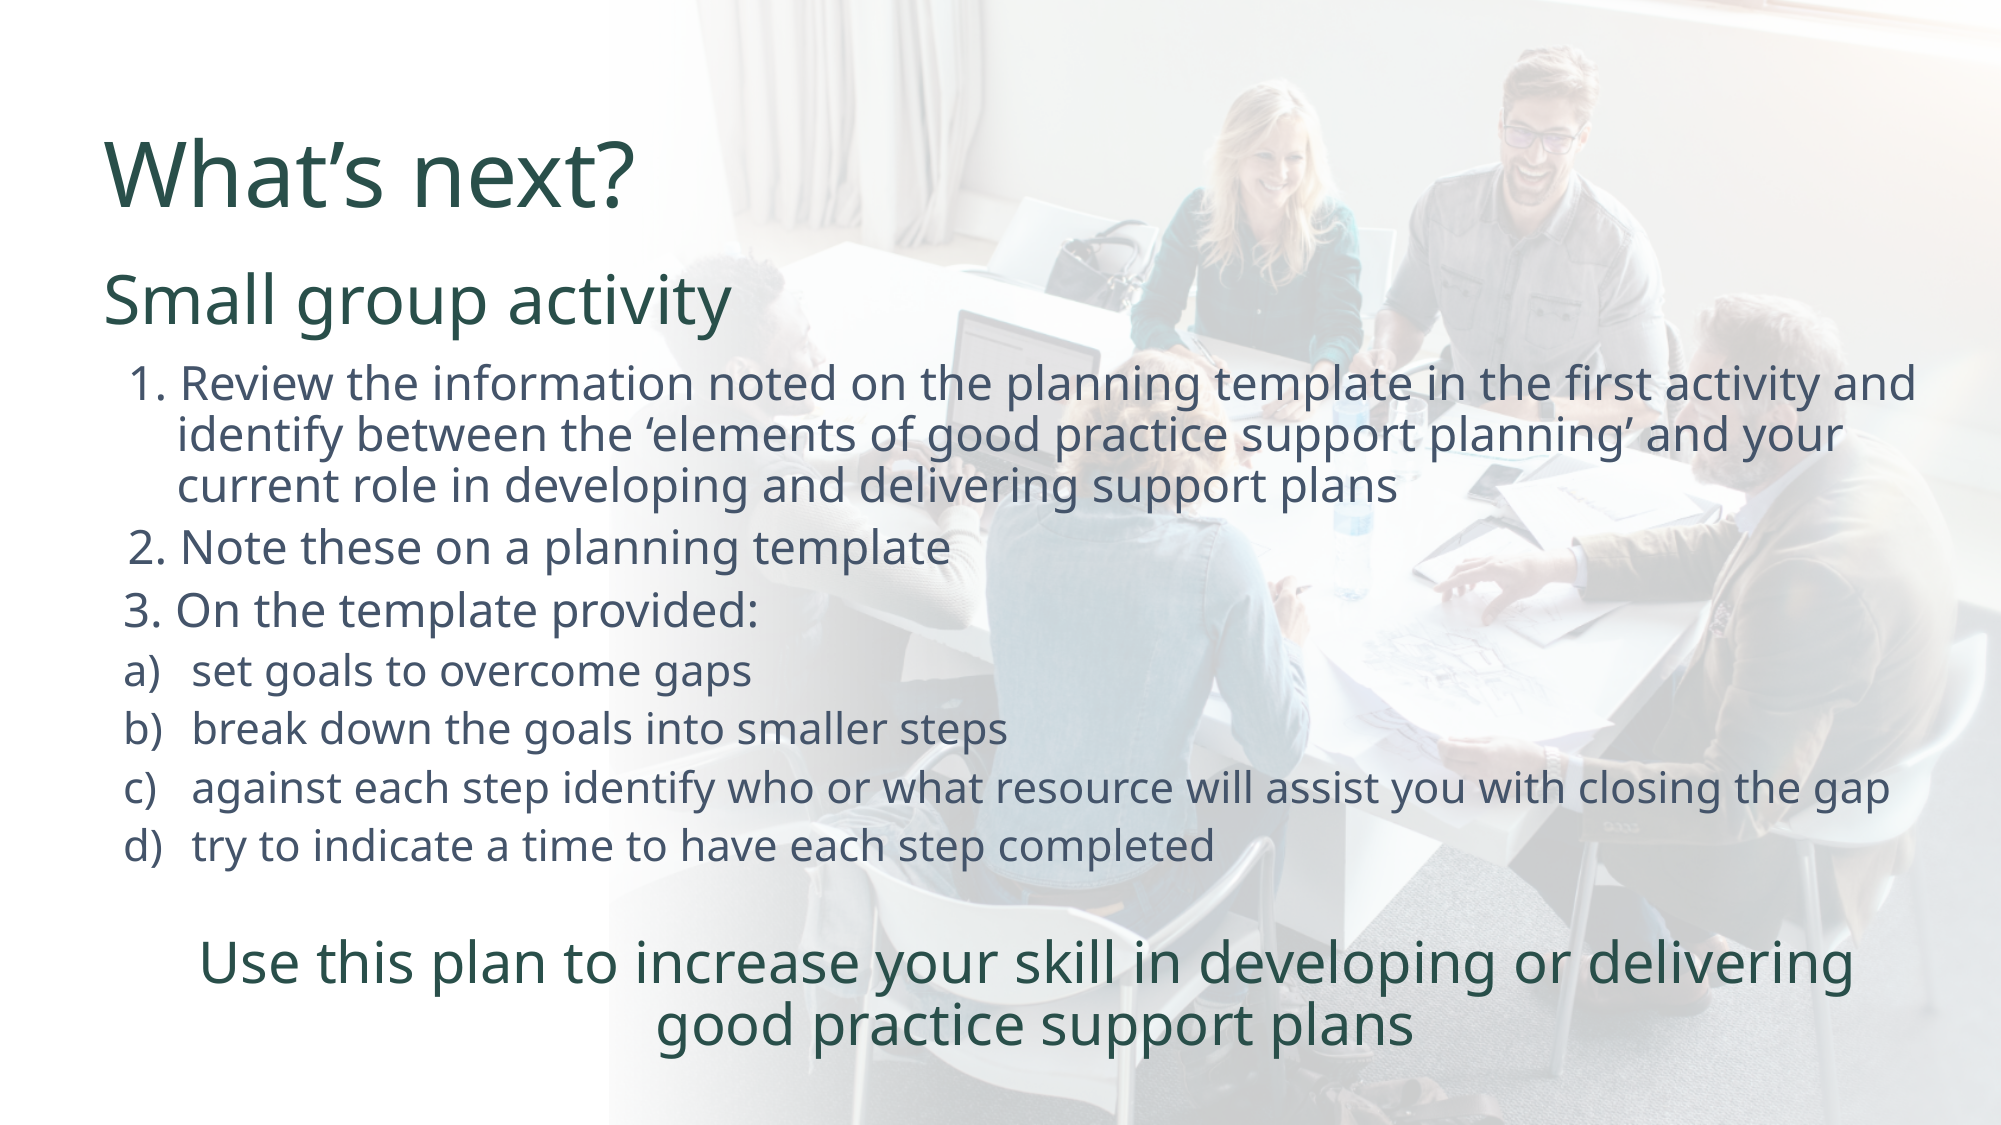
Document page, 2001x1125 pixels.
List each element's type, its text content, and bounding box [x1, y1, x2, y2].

text_box Use this plan to increase your skill in developing or delivering good practice support plans [103, 925, 609, 1066]
picture [609, 0, 2000, 1125]
text_box What’s next? Small group activity 1. Review the information noted on the planning template in the first activity and identify between the ‘elements of good practice support planning’ and your current role in developing and delivering support plans 2. Note these on a planning template 3. On the template provided: set goals to overcome gaps break down the goals into smaller steps against each step identify who or what resource will assist you with closing the gap try to indicate a time to have each step completed [88, 83, 609, 916]
